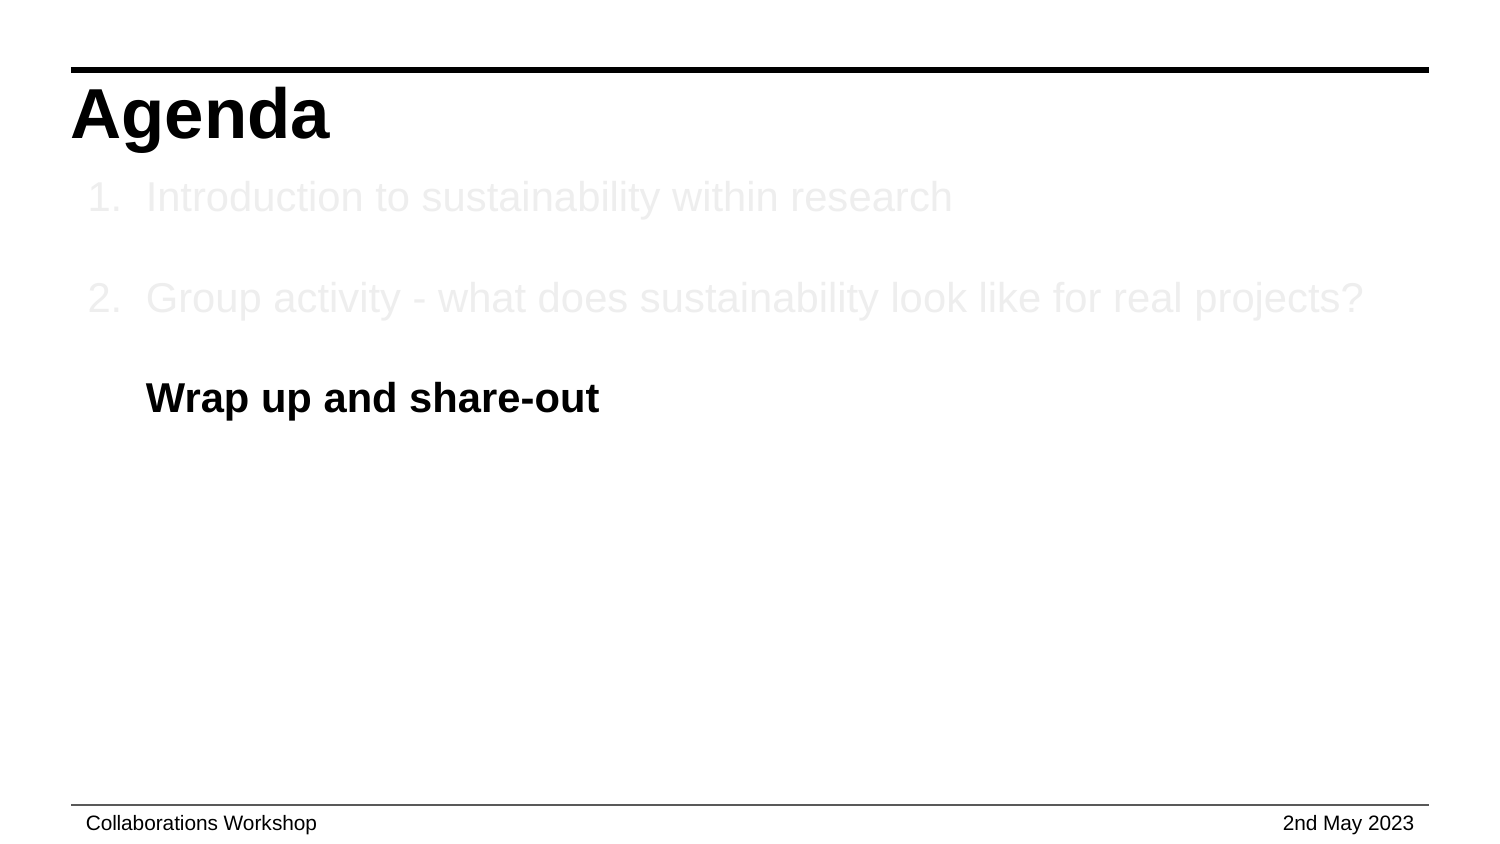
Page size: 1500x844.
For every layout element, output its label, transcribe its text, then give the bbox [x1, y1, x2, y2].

list Introduction to sustainability within research Group activity - what does sustainability look like for real projects? Wrap up and share-out [70, 170, 1430, 735]
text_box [70, 796, 1430, 844]
list Agenda [70, 67, 1430, 170]
